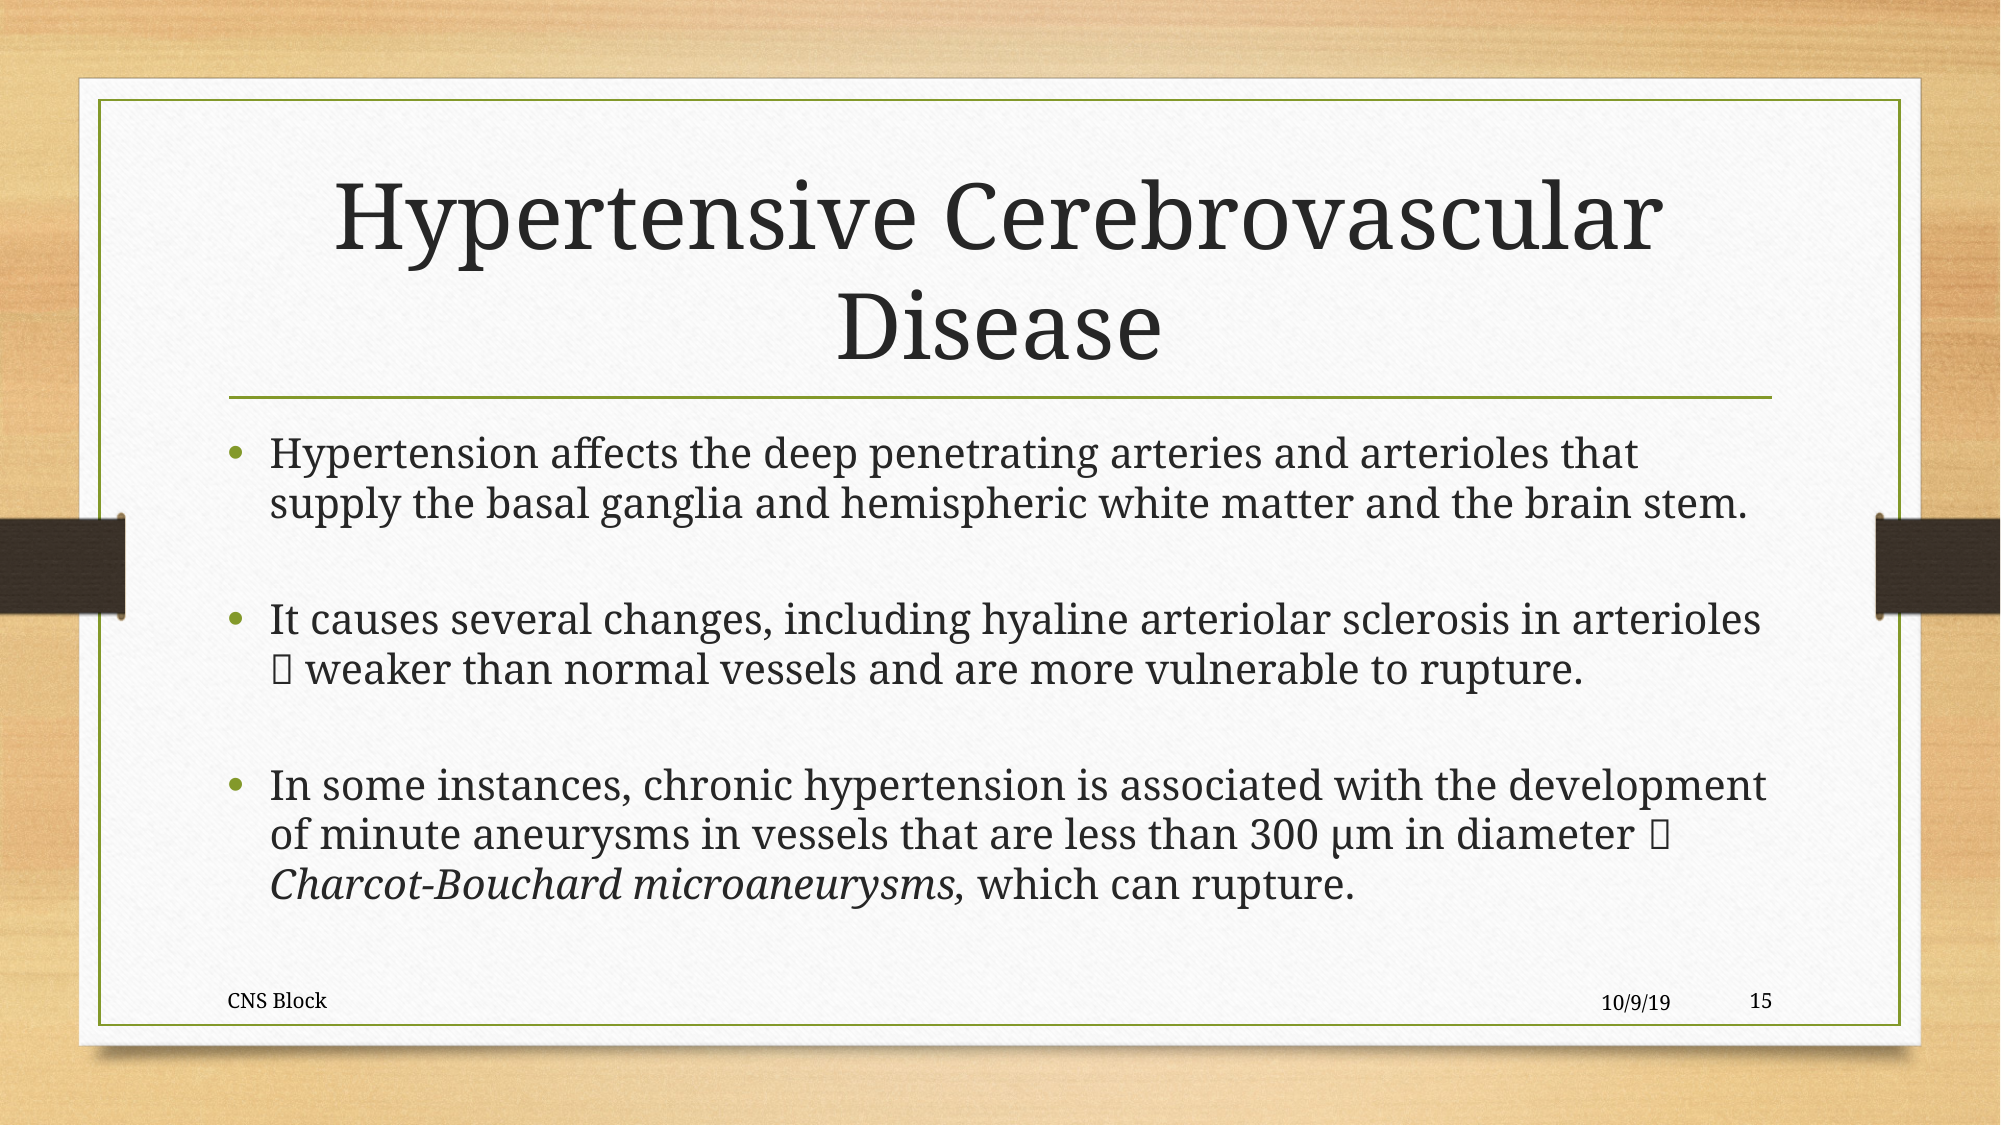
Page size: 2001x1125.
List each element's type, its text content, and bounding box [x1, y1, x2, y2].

slide_number 15 [1698, 979, 1788, 1025]
list Hypertension affects the deep penetrating arteries and arterioles that supply the basal ganglia and hemispheric white matter and the brain stem. It causes several changes, including hyaline arteriolar sclerosis in arterioles  weaker than normal vessels and are more vulnerable to rupture. In some instances, chronic hypertension is associated with the development of minute aneurysms in vessels that are less than 300 μm in diameter  Charcot-Bouchard microaneurysms, which can rupture. [212, 419, 1788, 964]
title Hypertensive Cerebrovascular Disease [212, 161, 1788, 375]
picture [0, 0, 2001, 1125]
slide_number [1423, 979, 1686, 1025]
footer CNS Block [212, 979, 1411, 1025]
